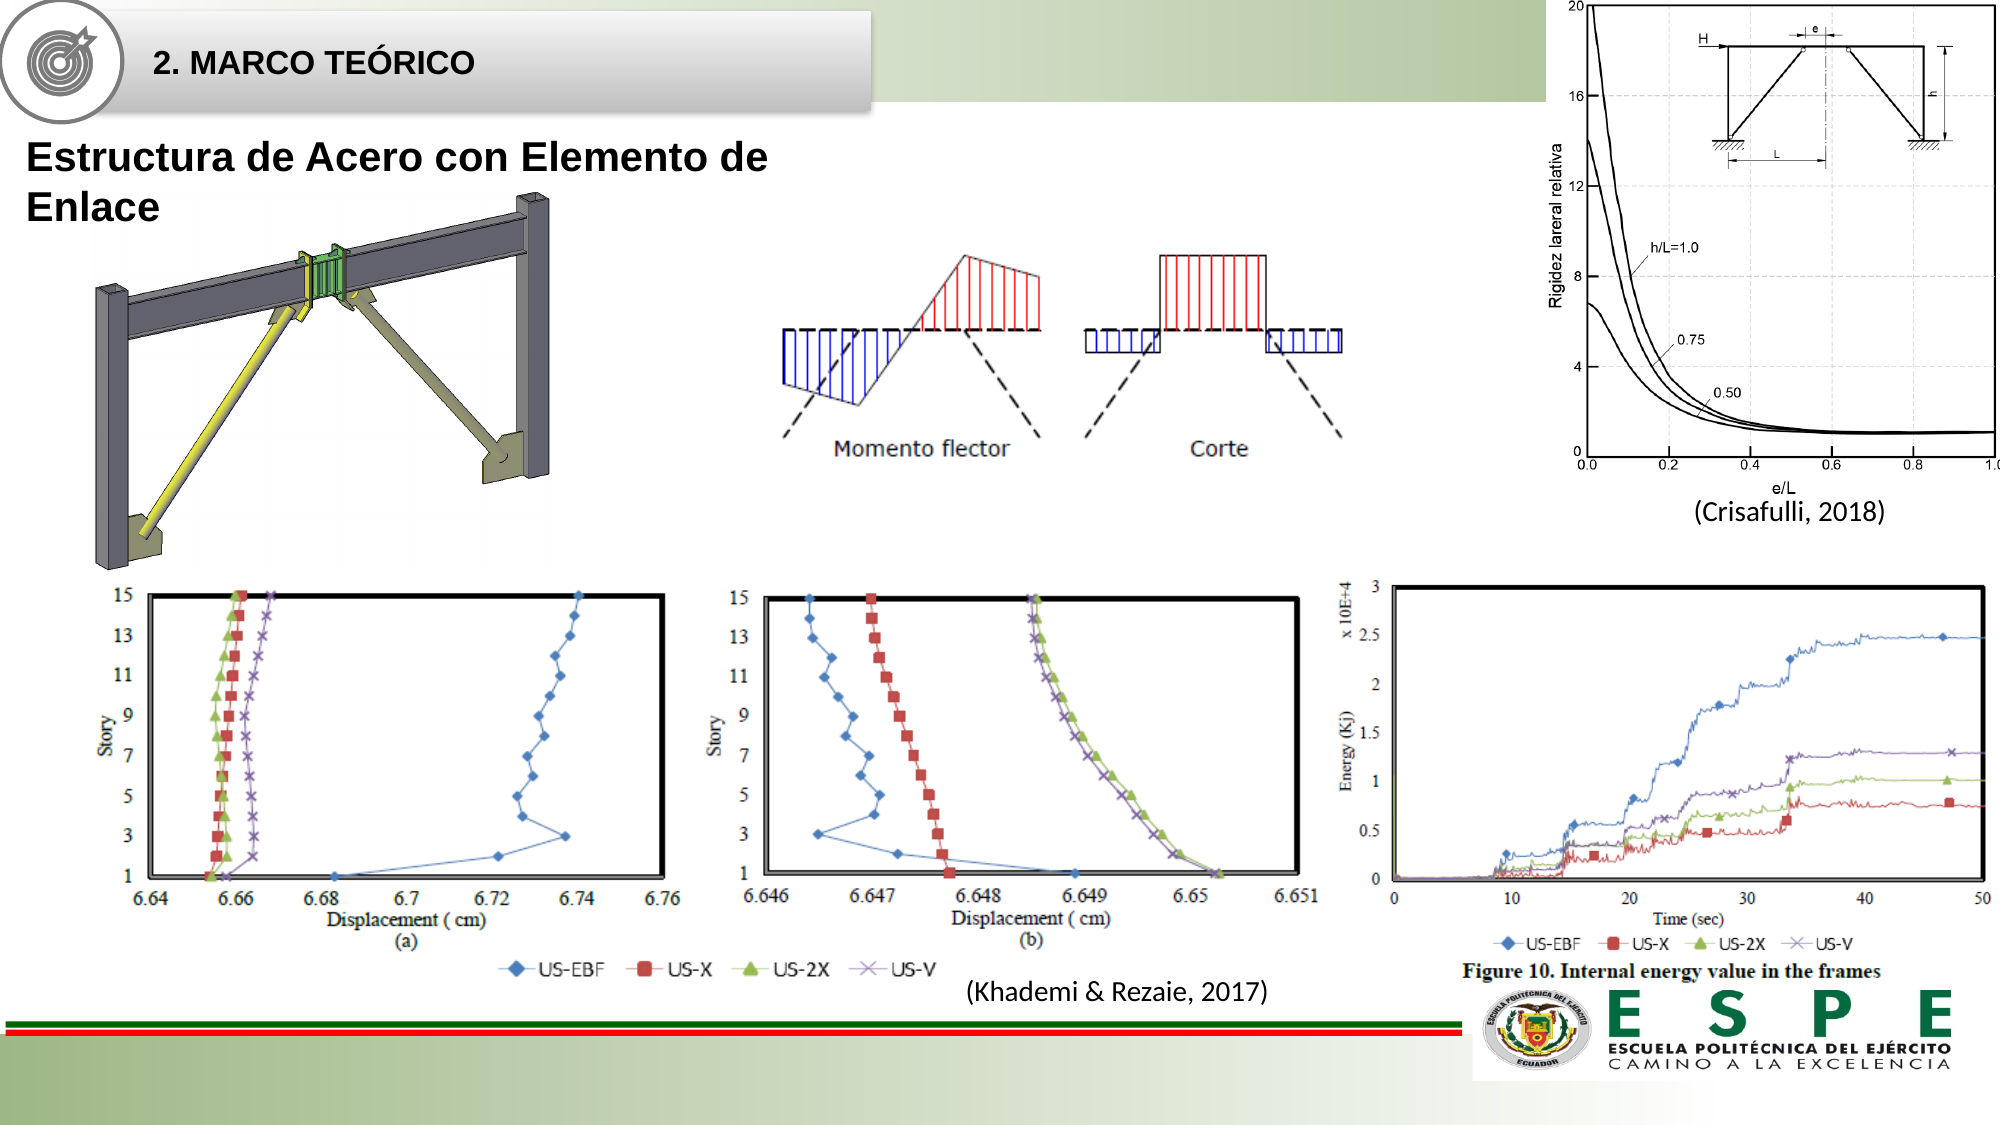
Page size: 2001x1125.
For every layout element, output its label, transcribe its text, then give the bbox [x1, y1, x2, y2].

text_box (Crisafulli, 2018) [1678, 505, 1966, 535]
text_box [0, 0, 125, 125]
picture [91, 187, 557, 575]
text_box Estructura de Acero con Elemento de Enlace [10, 122, 930, 237]
text_box 2. MARCO TEÓRICO [101, 11, 871, 111]
text_box (Khademi & Rezaie, 2017) [943, 993, 1292, 1016]
picture [91, 573, 2000, 1081]
picture [754, 216, 1383, 464]
picture [22, 23, 101, 102]
picture [1545, 0, 2000, 497]
